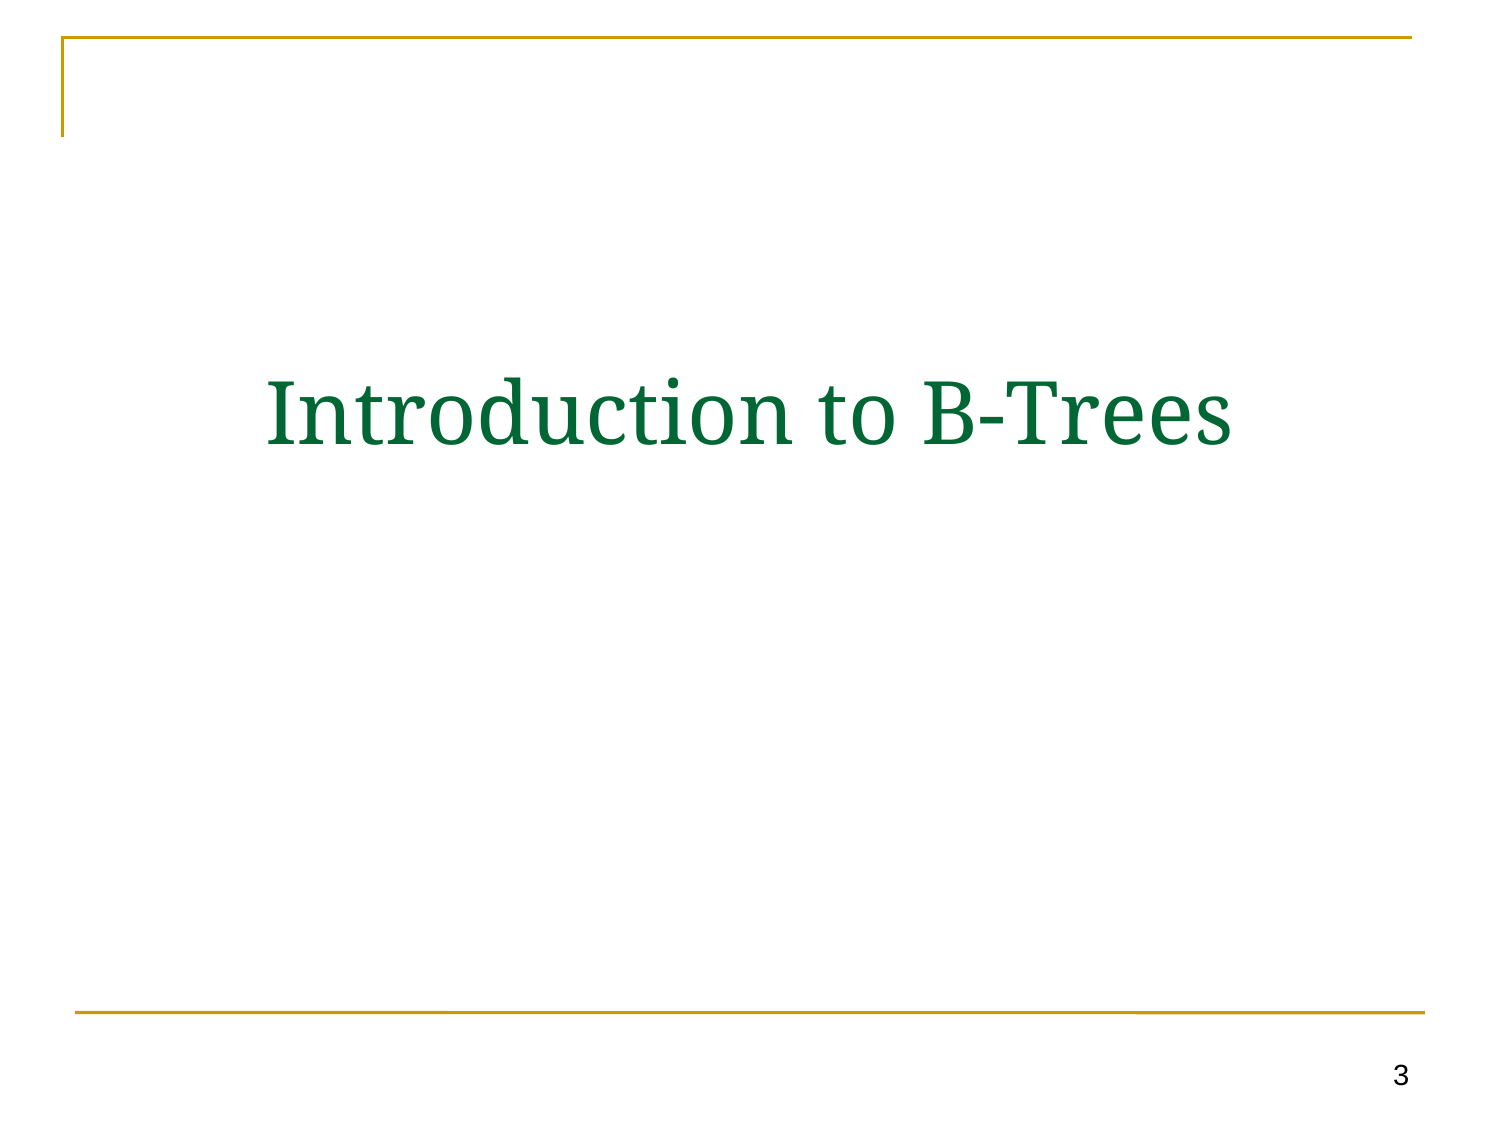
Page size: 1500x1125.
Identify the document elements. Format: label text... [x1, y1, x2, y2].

title Introduction to B-Trees [112, 349, 1388, 591]
slide_number 3 [1074, 1023, 1425, 1099]
